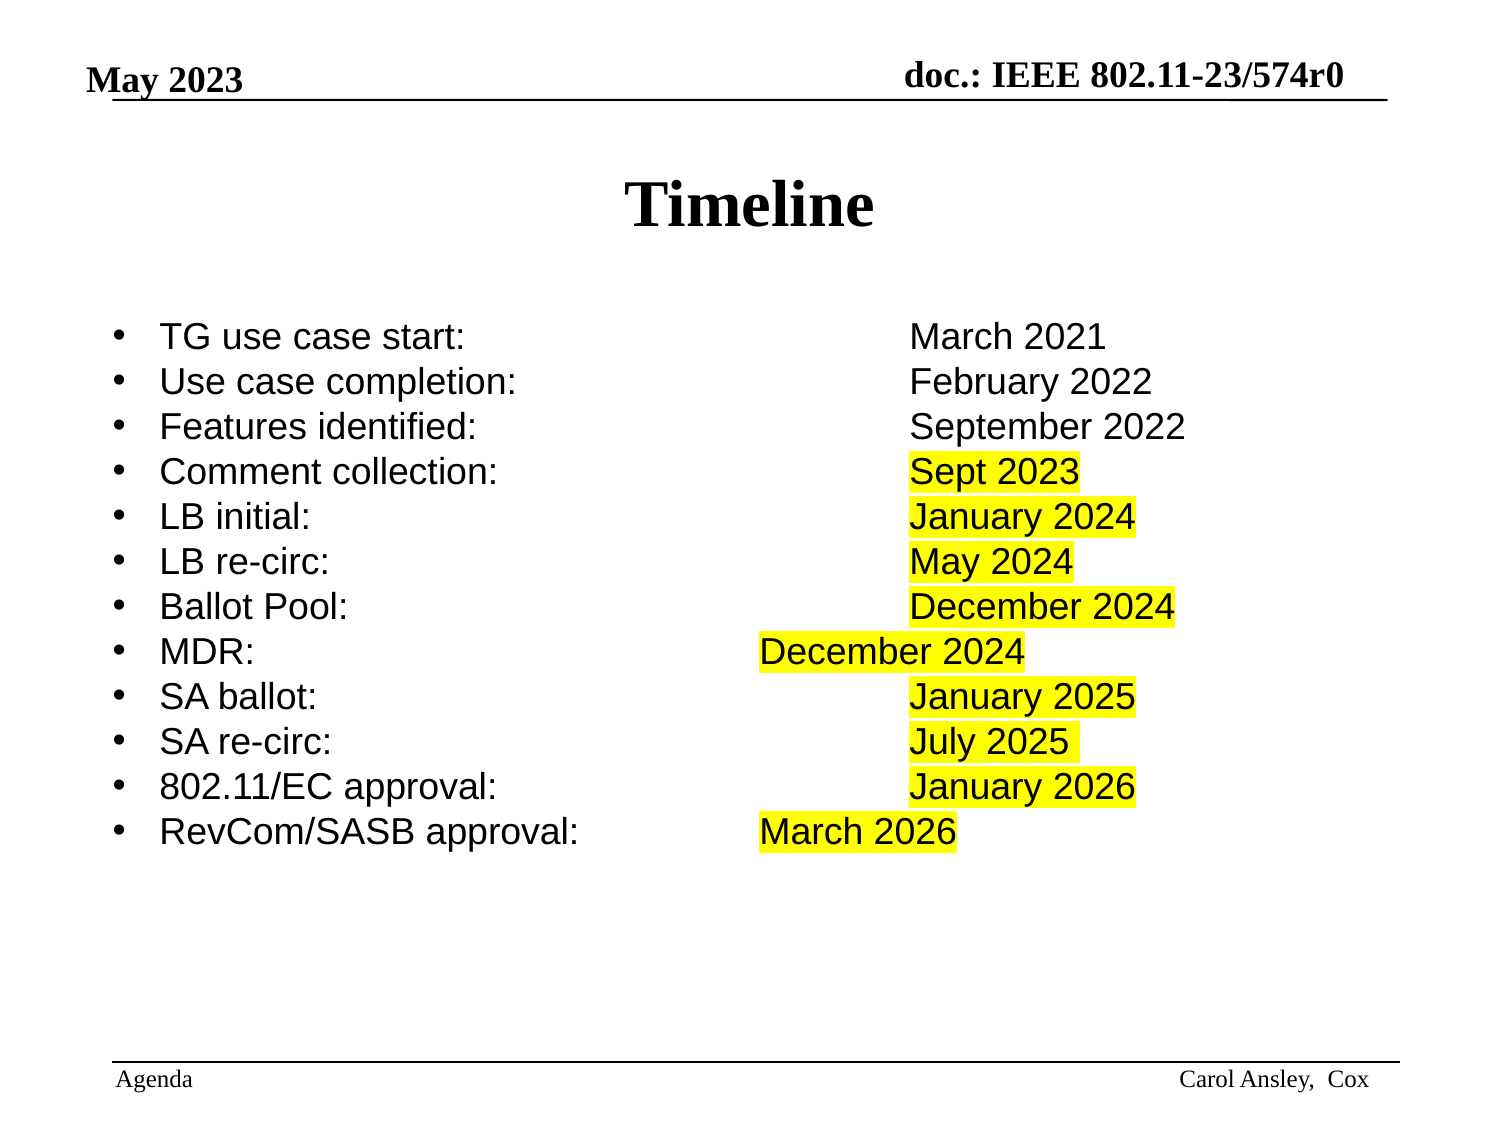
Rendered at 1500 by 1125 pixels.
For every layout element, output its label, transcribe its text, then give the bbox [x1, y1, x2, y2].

list TG use case start: March 2021 Use case completion: February 2022 Features identified: September 2022 Comment collection: Sept 2023 LB initial: January 2024 LB re-circ: May 2024 Ballot Pool: December 2024 MDR: December 2024 SA ballot: January 2025 SA re-circ: July 2025 802.11/EC approval: January 2026 RevCom/SASB approval: March 2026 [111, 286, 1388, 923]
title Timeline [111, 111, 1388, 286]
